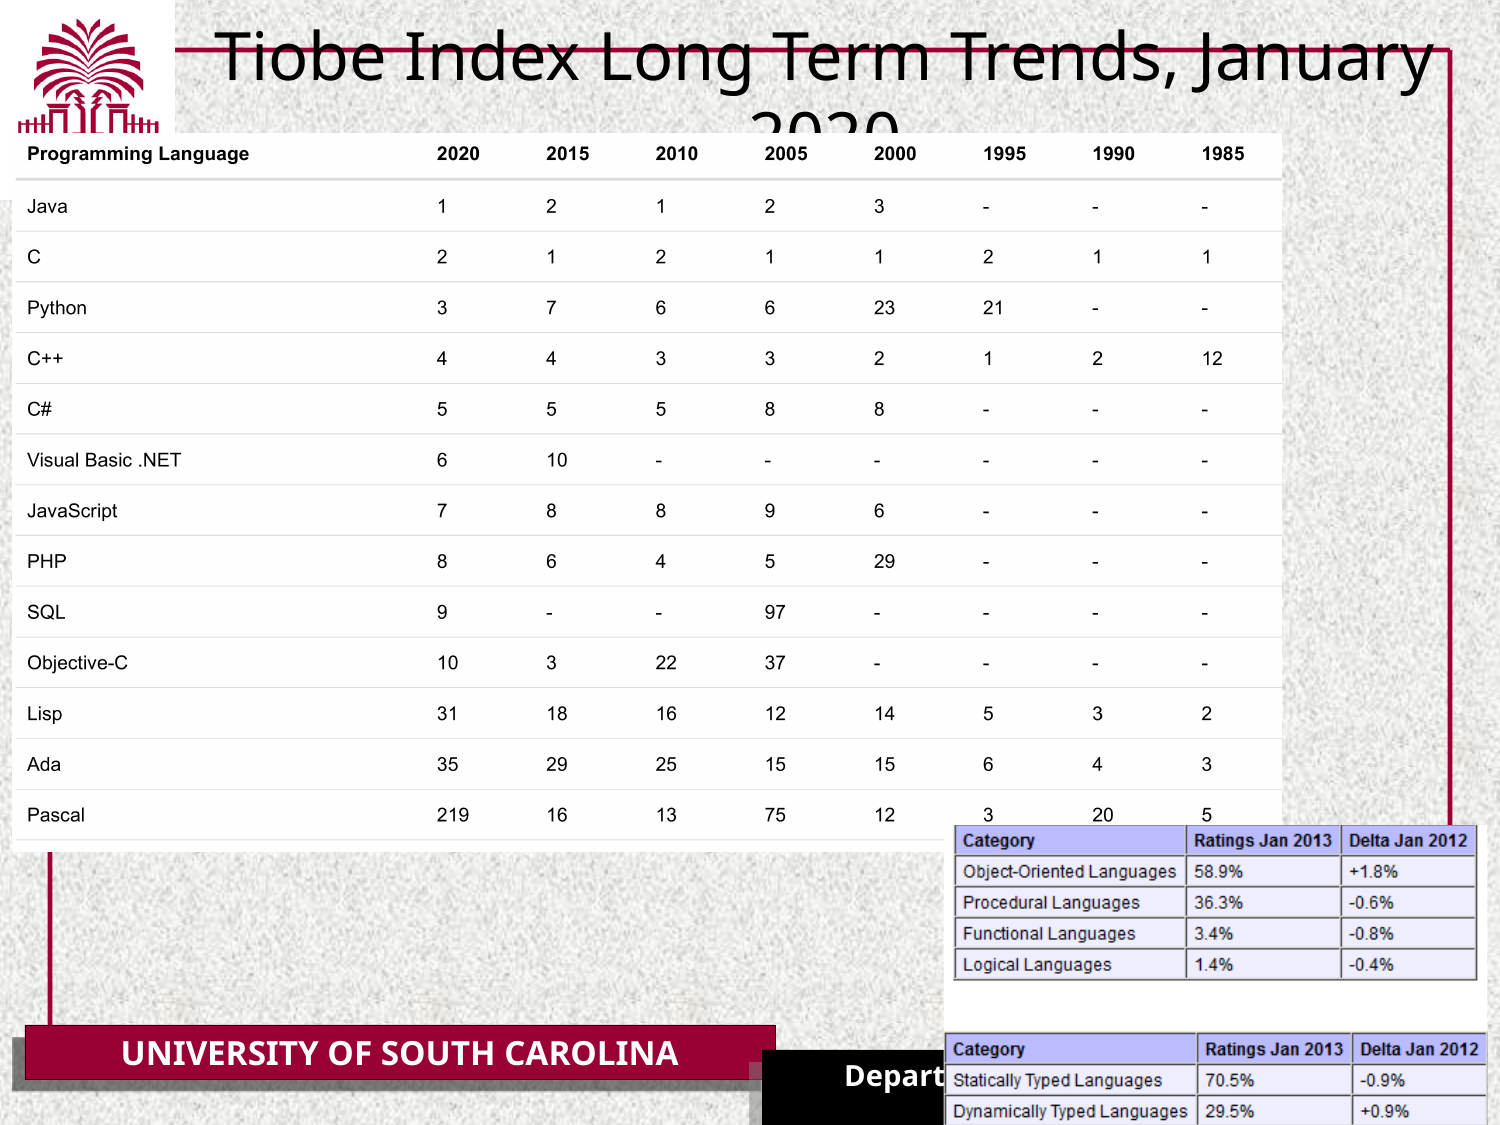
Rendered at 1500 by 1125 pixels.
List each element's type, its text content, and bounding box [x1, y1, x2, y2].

picture [13, 1038, 749, 1091]
title Tiobe Index Long Term Trends, January 2020 [187, 0, 1463, 188]
picture [0, 0, 1500, 1125]
